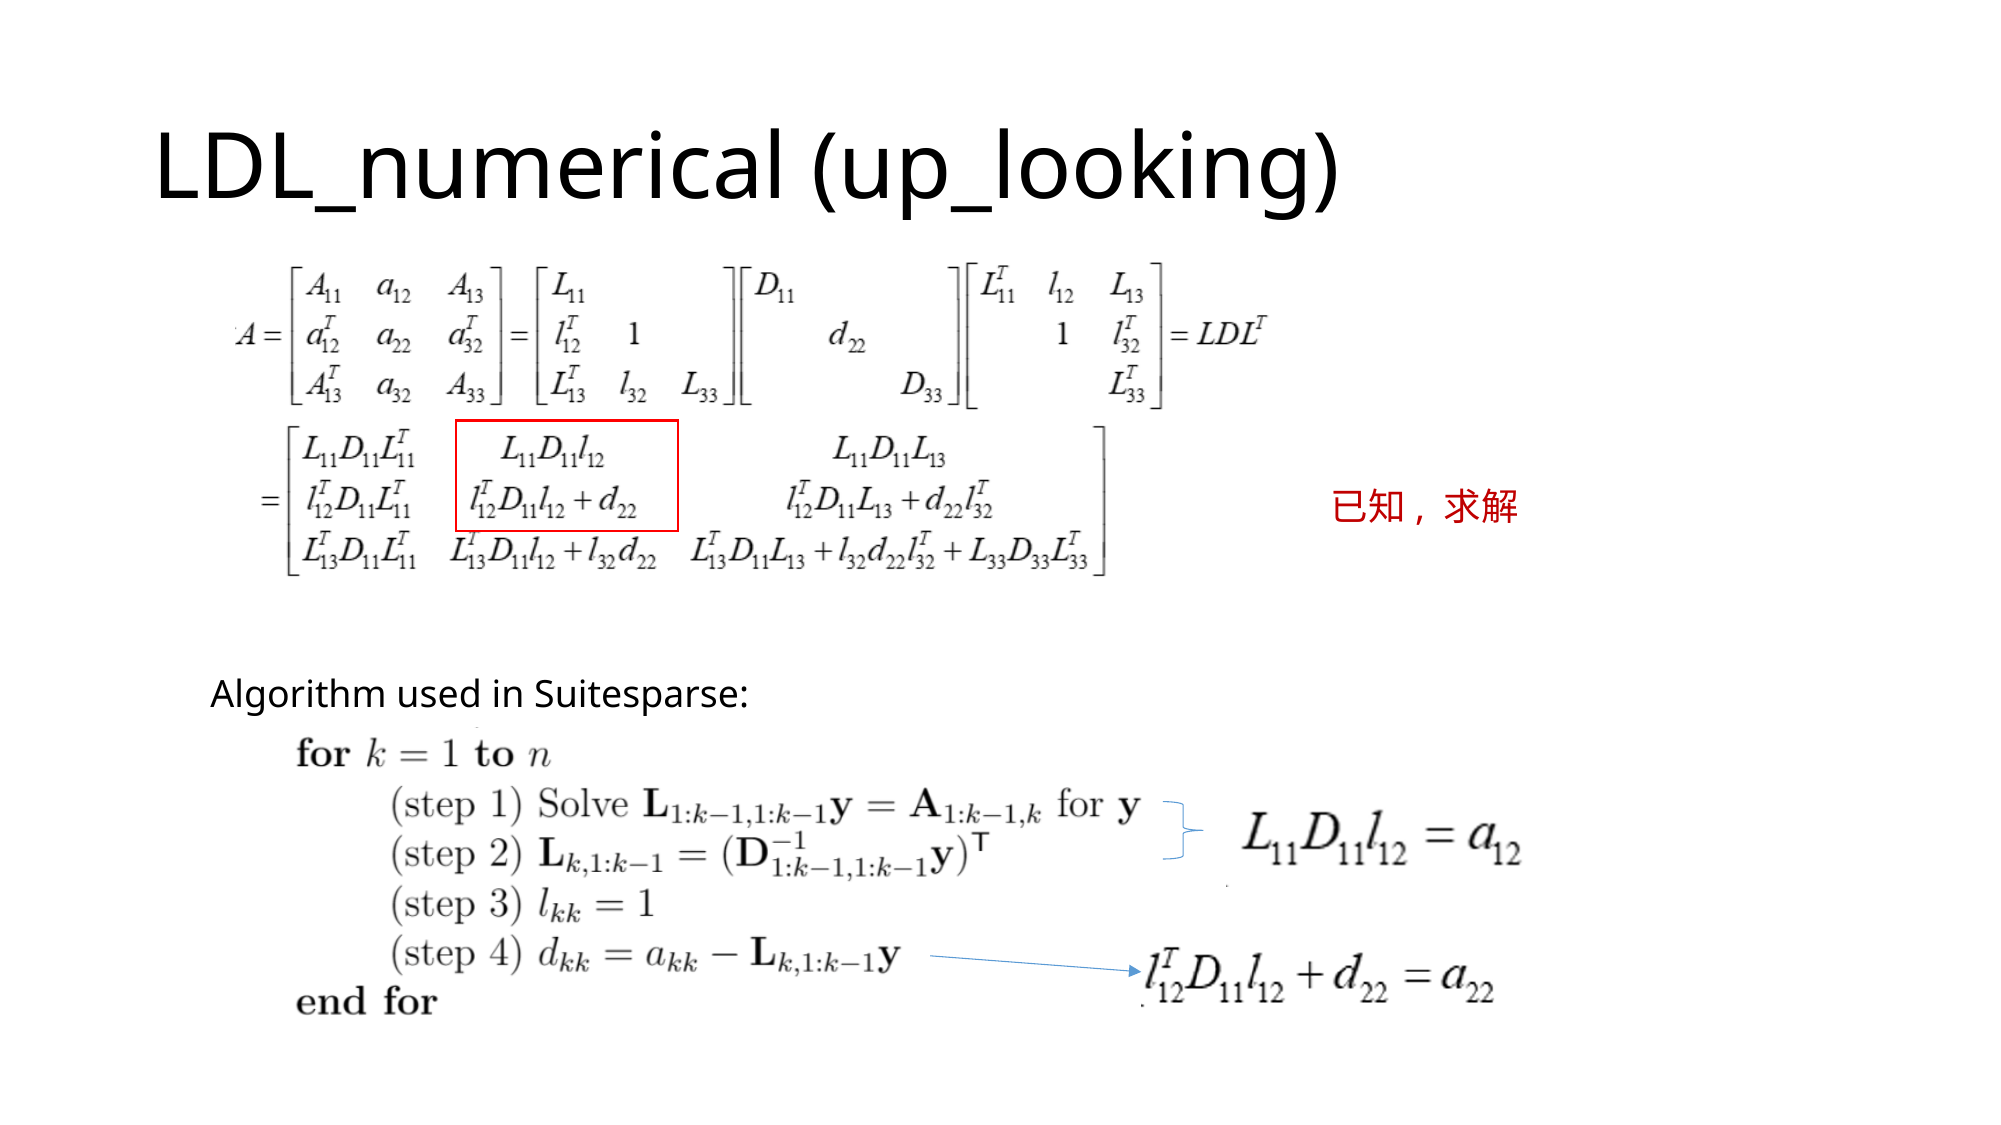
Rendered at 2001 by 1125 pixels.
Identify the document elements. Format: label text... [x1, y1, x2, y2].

text_box Algorithm used in Suitesparse: [195, 662, 784, 723]
picture [235, 238, 1296, 603]
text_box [930, 955, 1142, 972]
picture [1226, 781, 1542, 887]
title LDL_numerical (up_looking) [137, 59, 1863, 278]
picture [281, 727, 1531, 1045]
